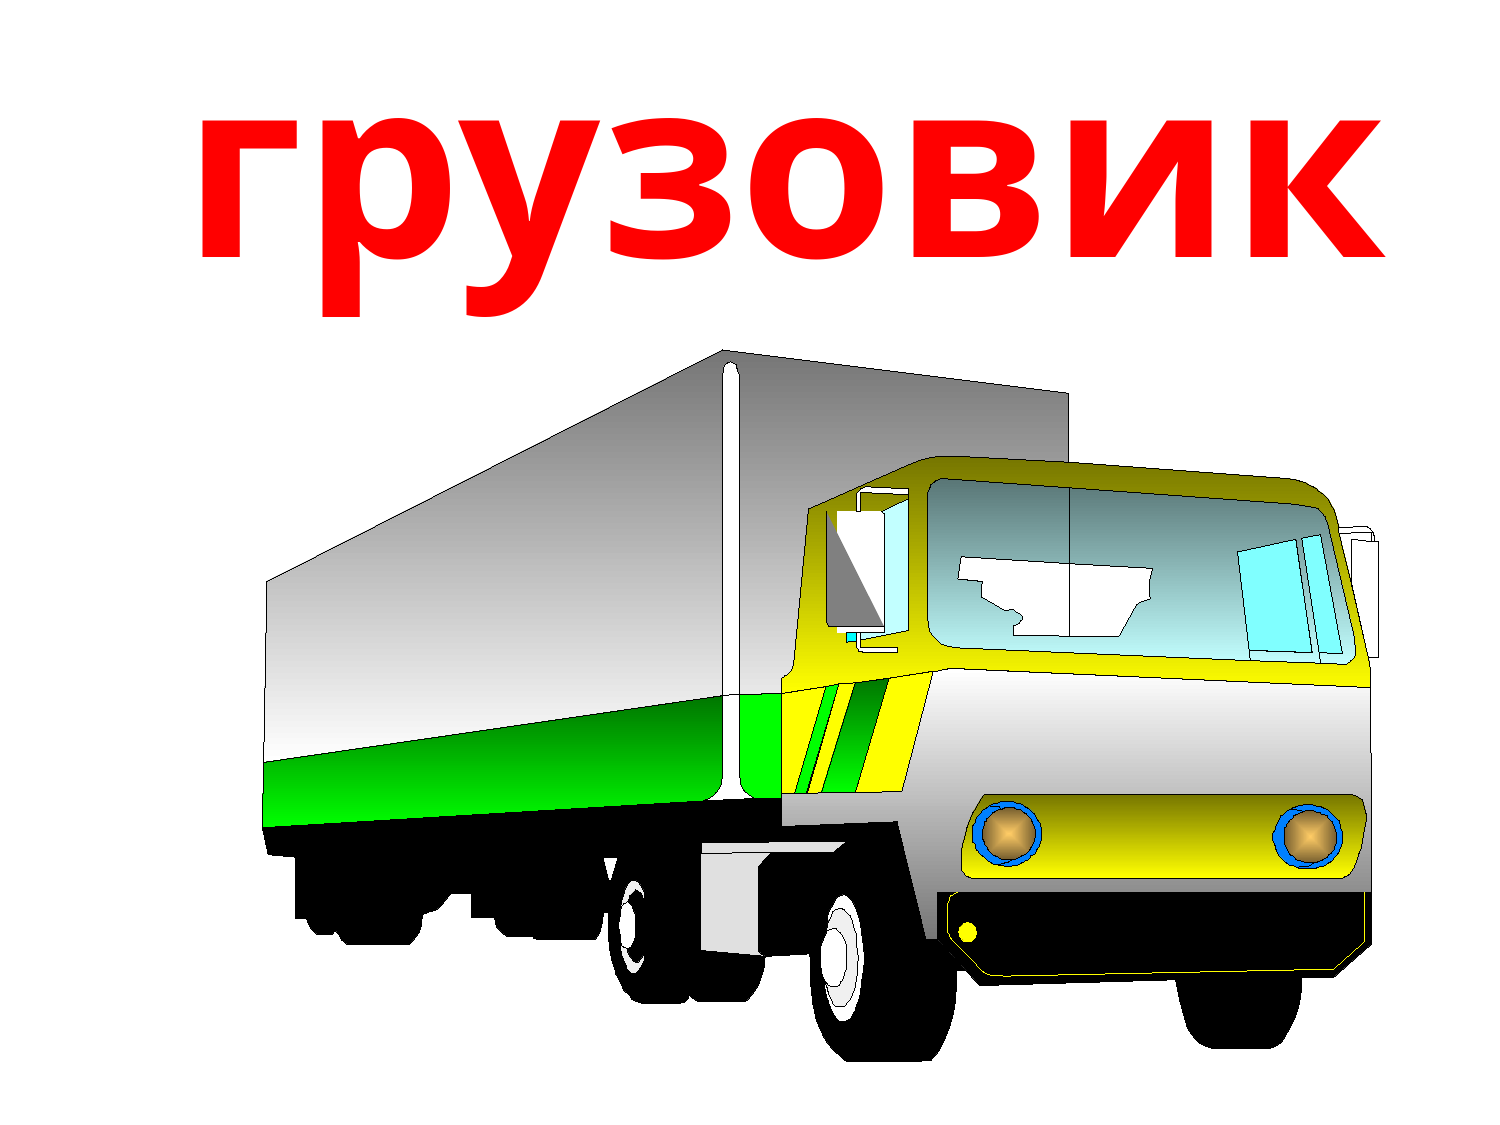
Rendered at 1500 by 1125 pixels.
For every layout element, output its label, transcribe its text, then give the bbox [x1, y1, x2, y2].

text_box грузовик [123, 0, 1447, 315]
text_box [262, 349, 1380, 1062]
